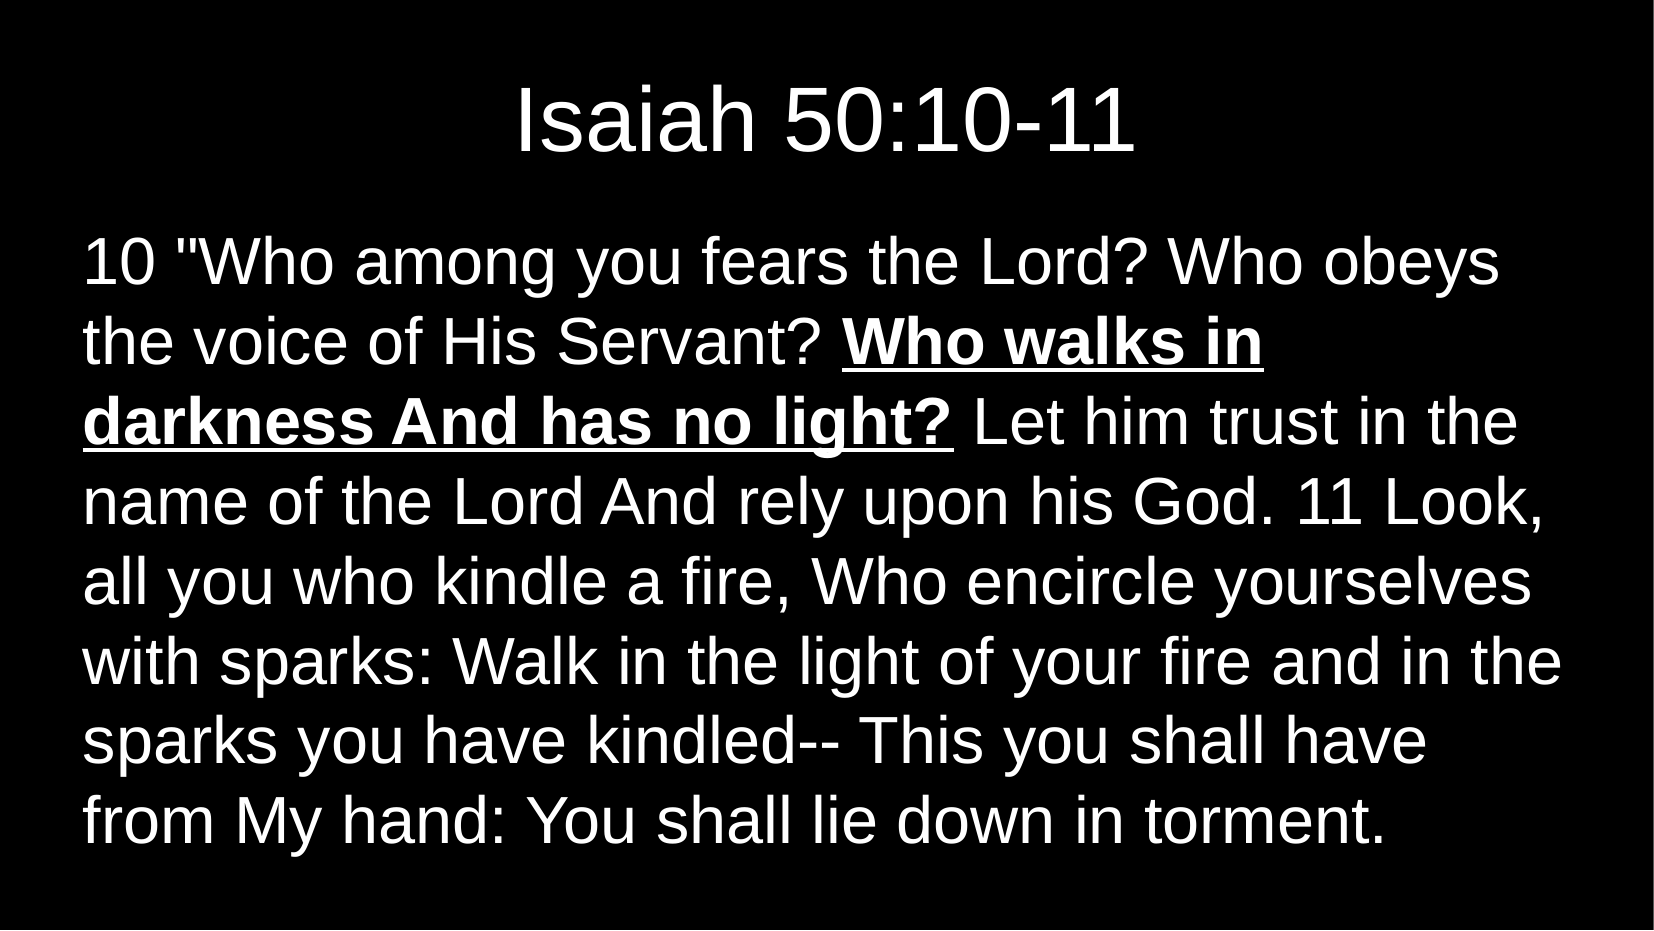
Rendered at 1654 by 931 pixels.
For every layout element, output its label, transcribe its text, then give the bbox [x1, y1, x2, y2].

text_box 10 "Who among you fears the Lord? Who obeys the voice of His Servant? Who walks in darkness And has no light? Let him trust in the name of the Lord And rely upon his God. 11 Look, all you who kindle a fire, Who encircle yourselves with sparks: Walk in the light of your fire and in the sparks you have kindled-- This you shall have from My hand: You shall lie down in torment. [82, 217, 1571, 855]
text_box Isaiah 50:10-11 [82, 36, 1571, 193]
